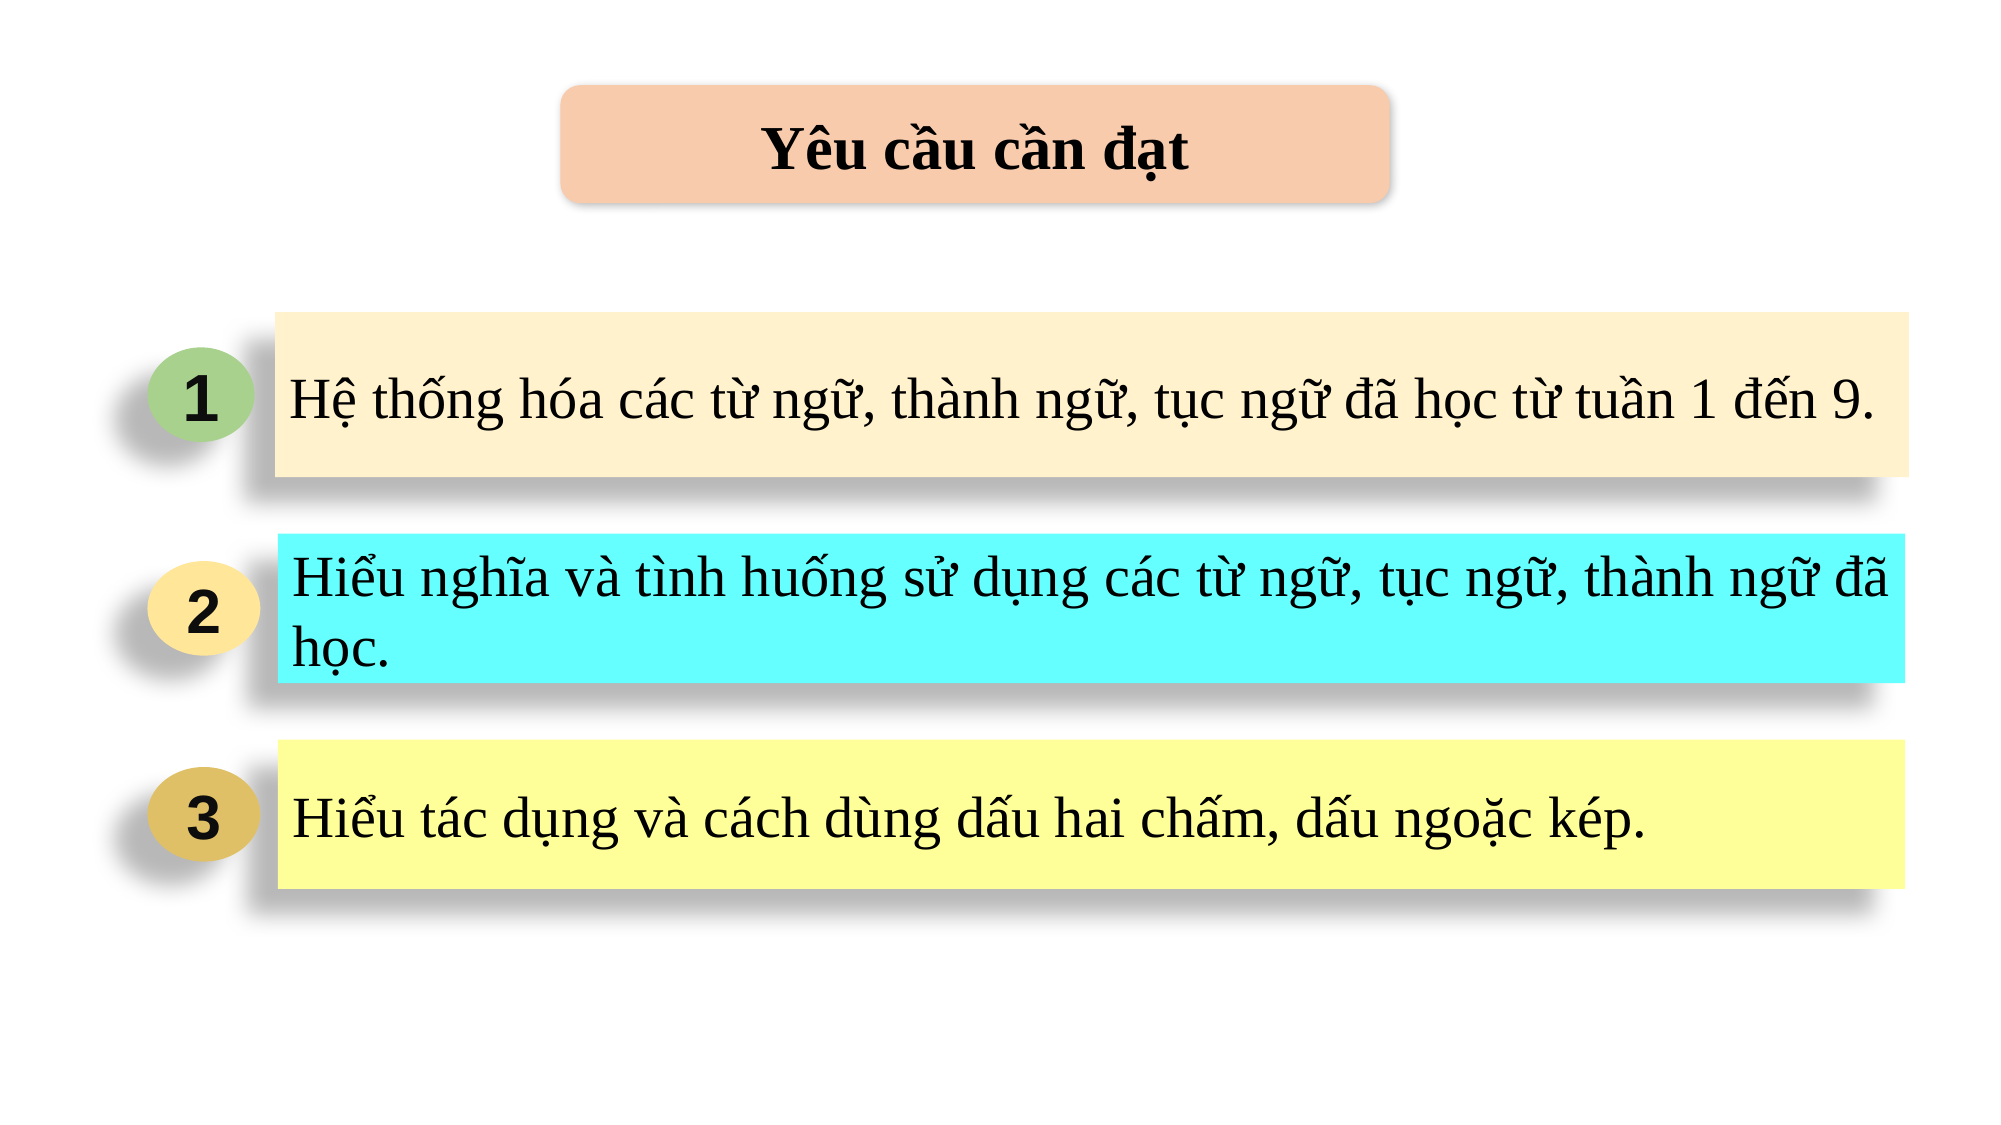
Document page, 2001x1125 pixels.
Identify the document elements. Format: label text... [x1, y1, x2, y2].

text_box Yêu cầu cần đạt [559, 84, 1391, 205]
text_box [147, 533, 1906, 684]
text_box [147, 739, 1906, 889]
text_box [147, 312, 1909, 478]
